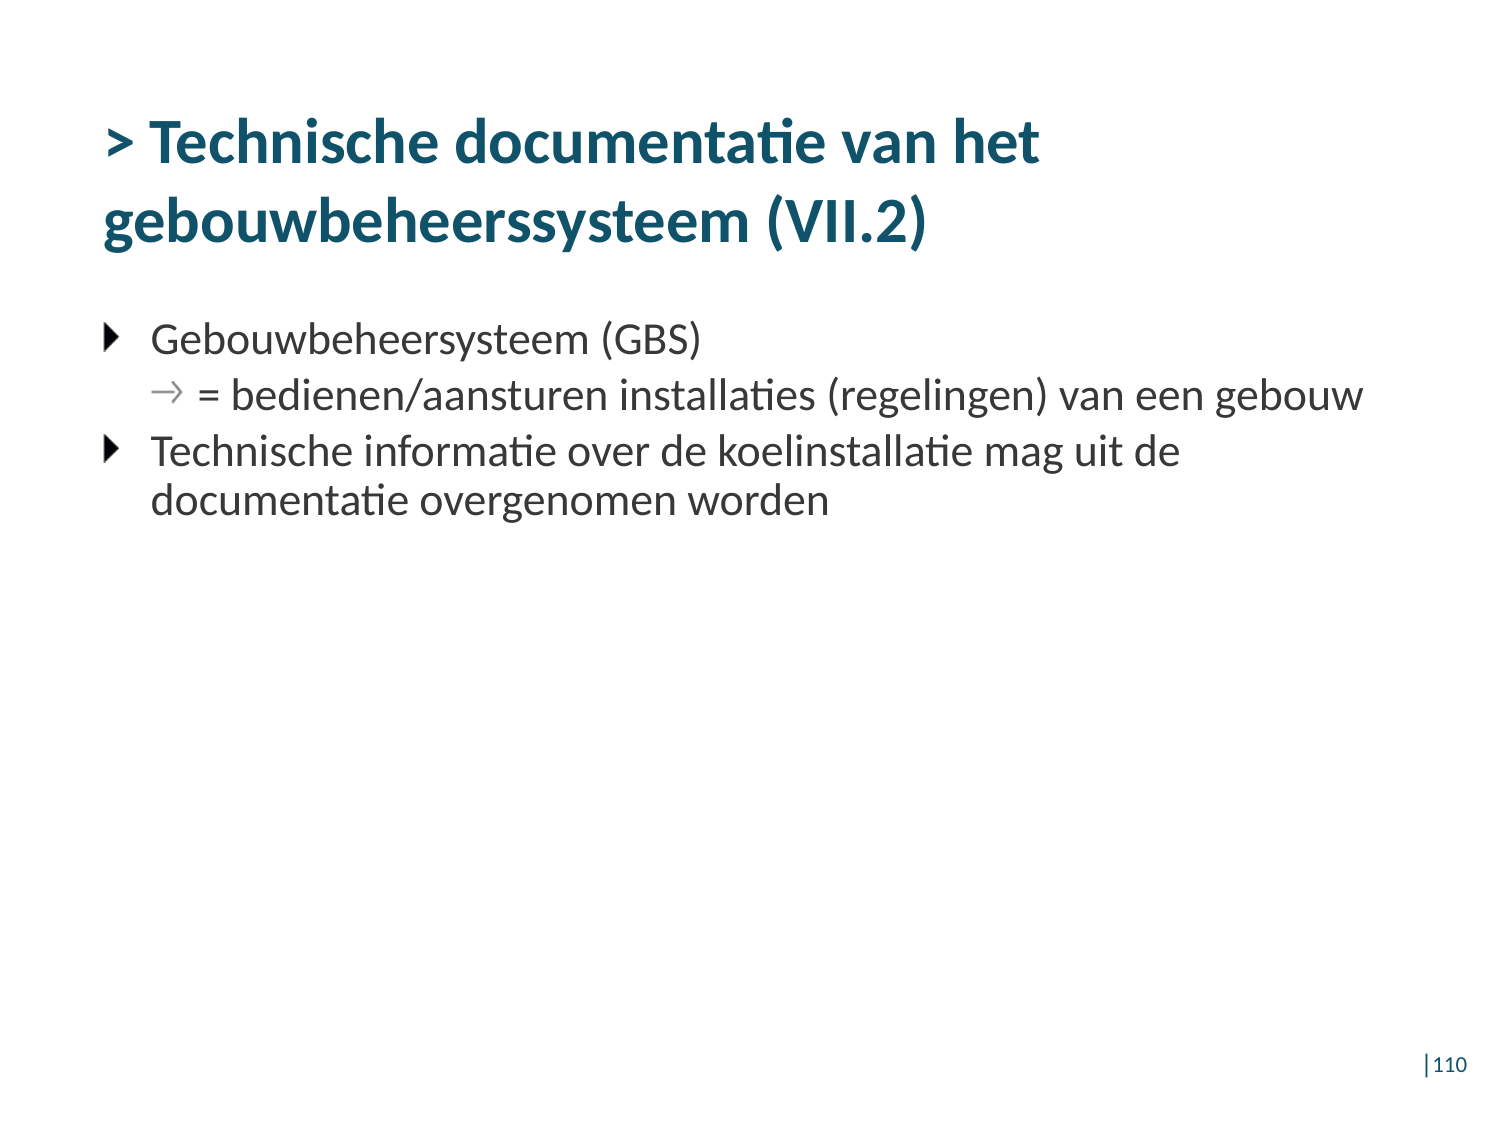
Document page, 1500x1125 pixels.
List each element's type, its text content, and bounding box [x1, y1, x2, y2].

list Gebouwbeheersysteem (GBS) = bedienen/aansturen installaties (regelingen) van een gebouw Technische informatie over de koelinstallatie mag uit de documentatie overgenomen worden [88, 307, 1459, 1005]
picture [103, 322, 145, 352]
text_box │110 [1132, 1042, 1483, 1103]
title > Technische documentatie van het gebouwbeheerssysteem (VII.2) [88, 90, 1459, 268]
picture [150, 381, 195, 404]
picture [103, 434, 145, 463]
